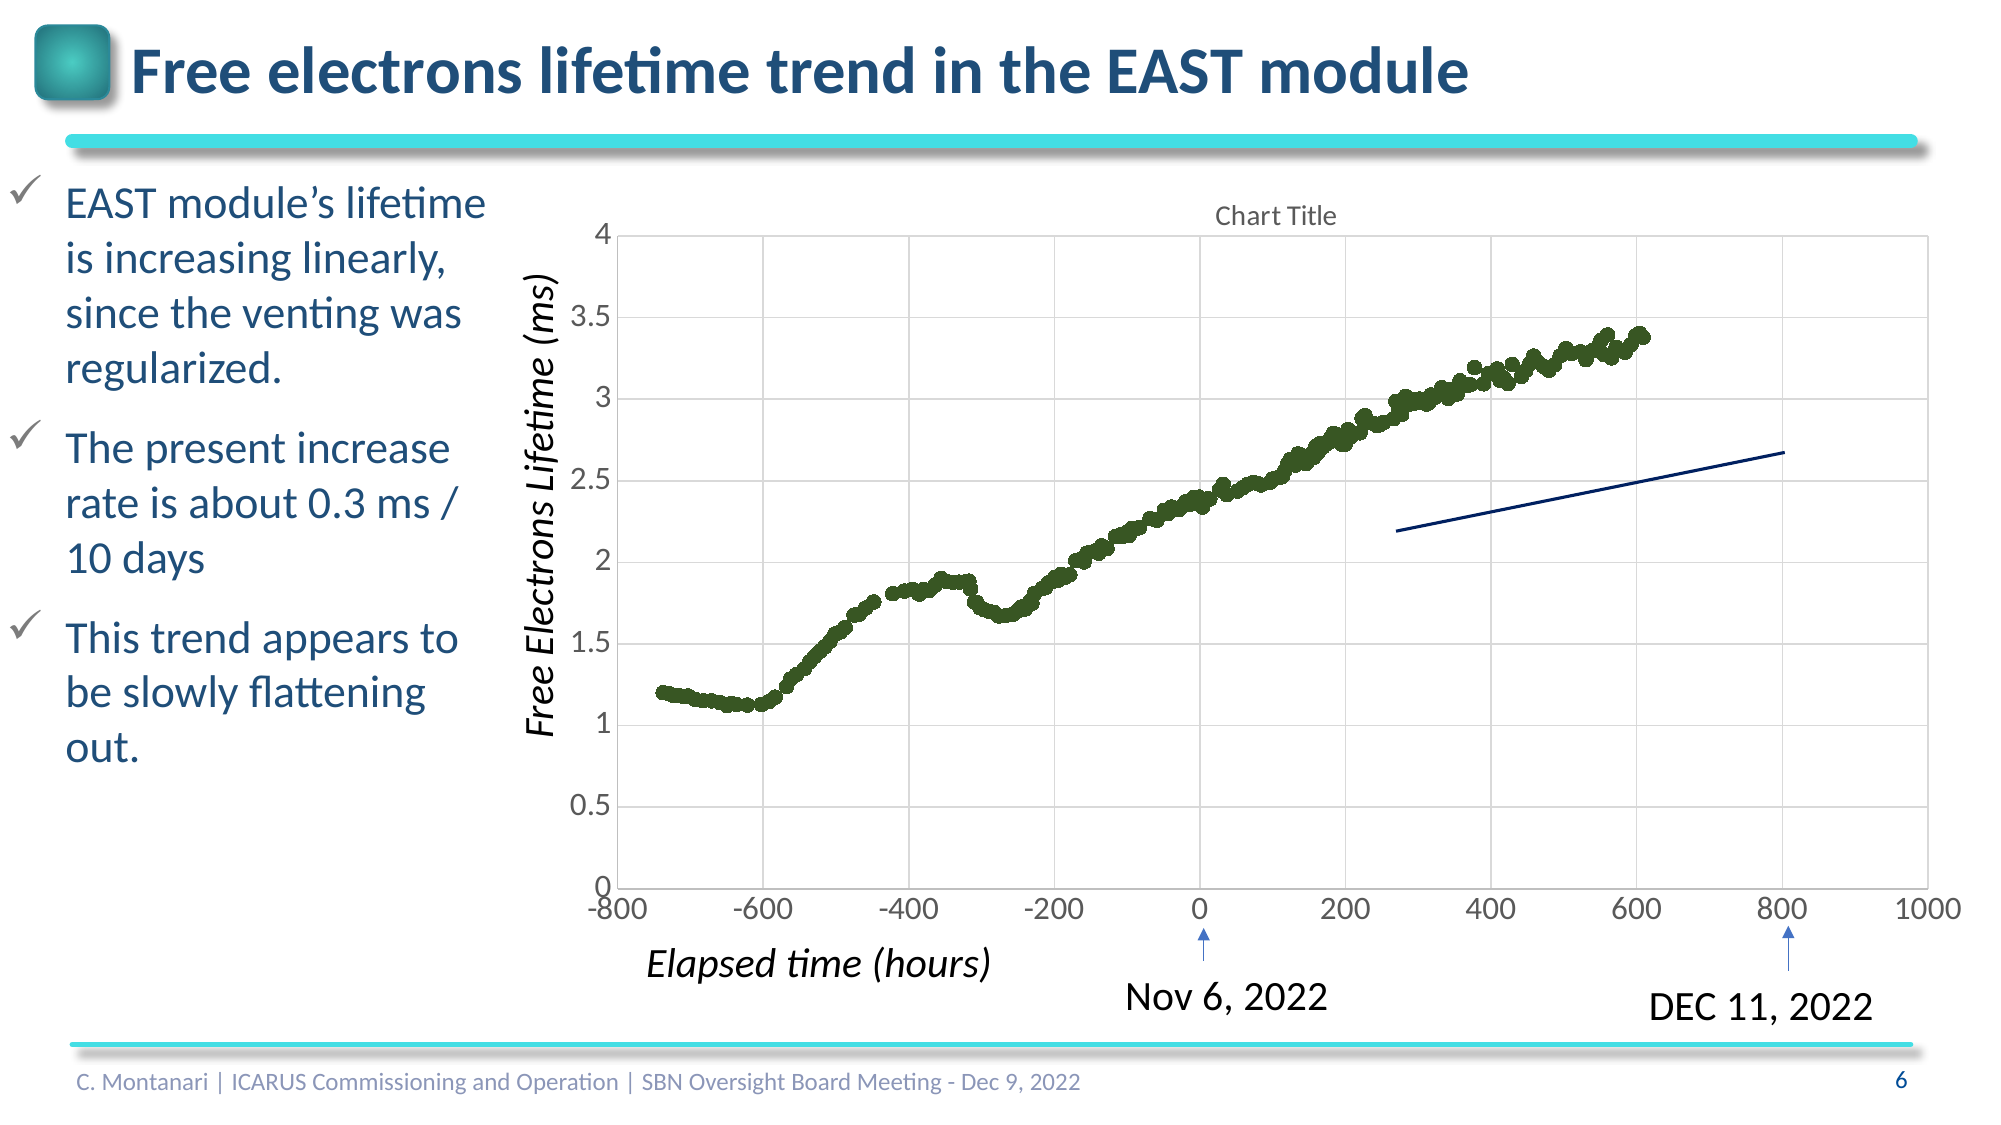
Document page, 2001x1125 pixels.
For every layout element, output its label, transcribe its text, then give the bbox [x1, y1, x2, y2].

text_box DEC 11, 2022 [1634, 971, 1890, 1037]
text_box Free Electrons Lifetime (ms) [503, 257, 569, 754]
text_box EAST module’s lifetime is increasing linearly, since the venting was regularized. The present increase rate is about 0.3 ms / 10 days This trend appears to be slowly flattening out. [6, 172, 505, 1037]
footer C. Montanari | ICARUS Commissioning and Operation | SBN Oversight Board Meeting - Dec 9, 2022 [76, 1065, 1425, 1105]
text_box Elapsed time (hours) [631, 928, 1008, 993]
text_box Nov 6, 2022 [1110, 961, 1344, 1027]
title Free electrons lifetime trend in the EAST module [116, 31, 2000, 113]
chart [569, 172, 1978, 928]
